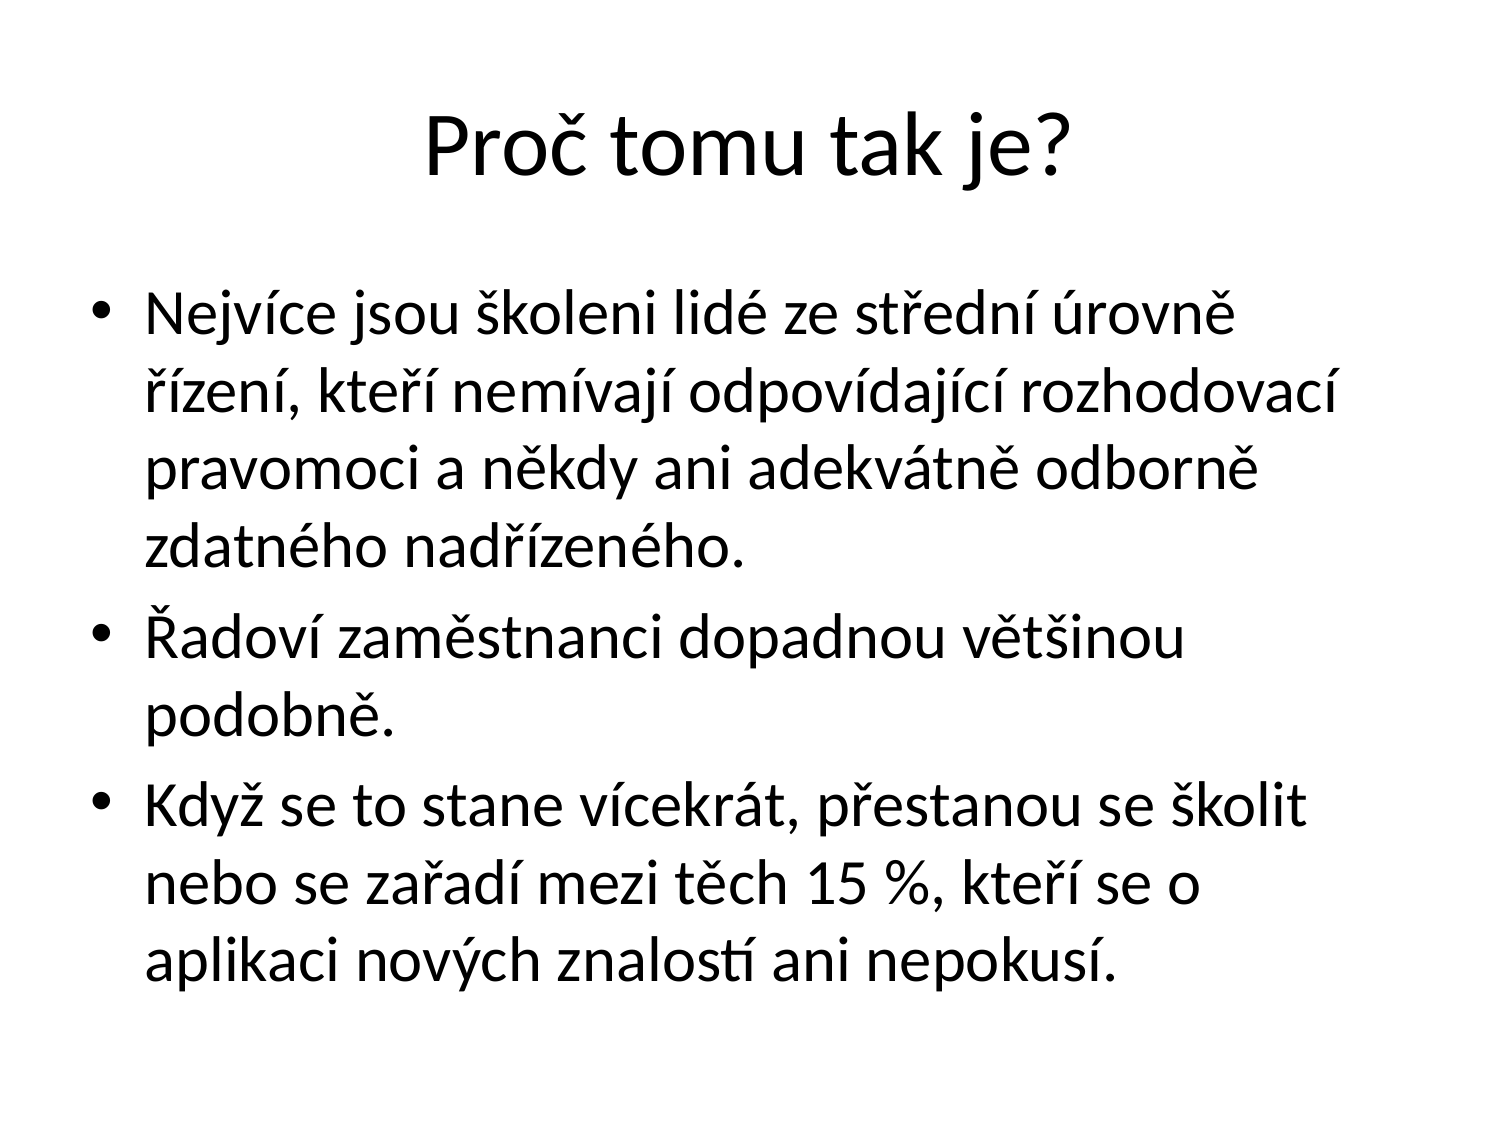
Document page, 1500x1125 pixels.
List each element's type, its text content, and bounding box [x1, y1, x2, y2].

list Nejvíce jsou školeni lidé ze střední úrovně řízení, kteří nemívají odpovídající rozhodovací pravomoci a někdy ani adekvátně odborně zdatného nadřízeného. Řadoví zaměstnanci dopadnou většinou podobně. Když se to stane vícekrát, přestanou se školit nebo se zařadí mezi těch 15 %, kteří se o aplikaci nových znalostí ani nepokusí. [75, 262, 1425, 1005]
title Proč tomu tak je? [75, 45, 1425, 233]
